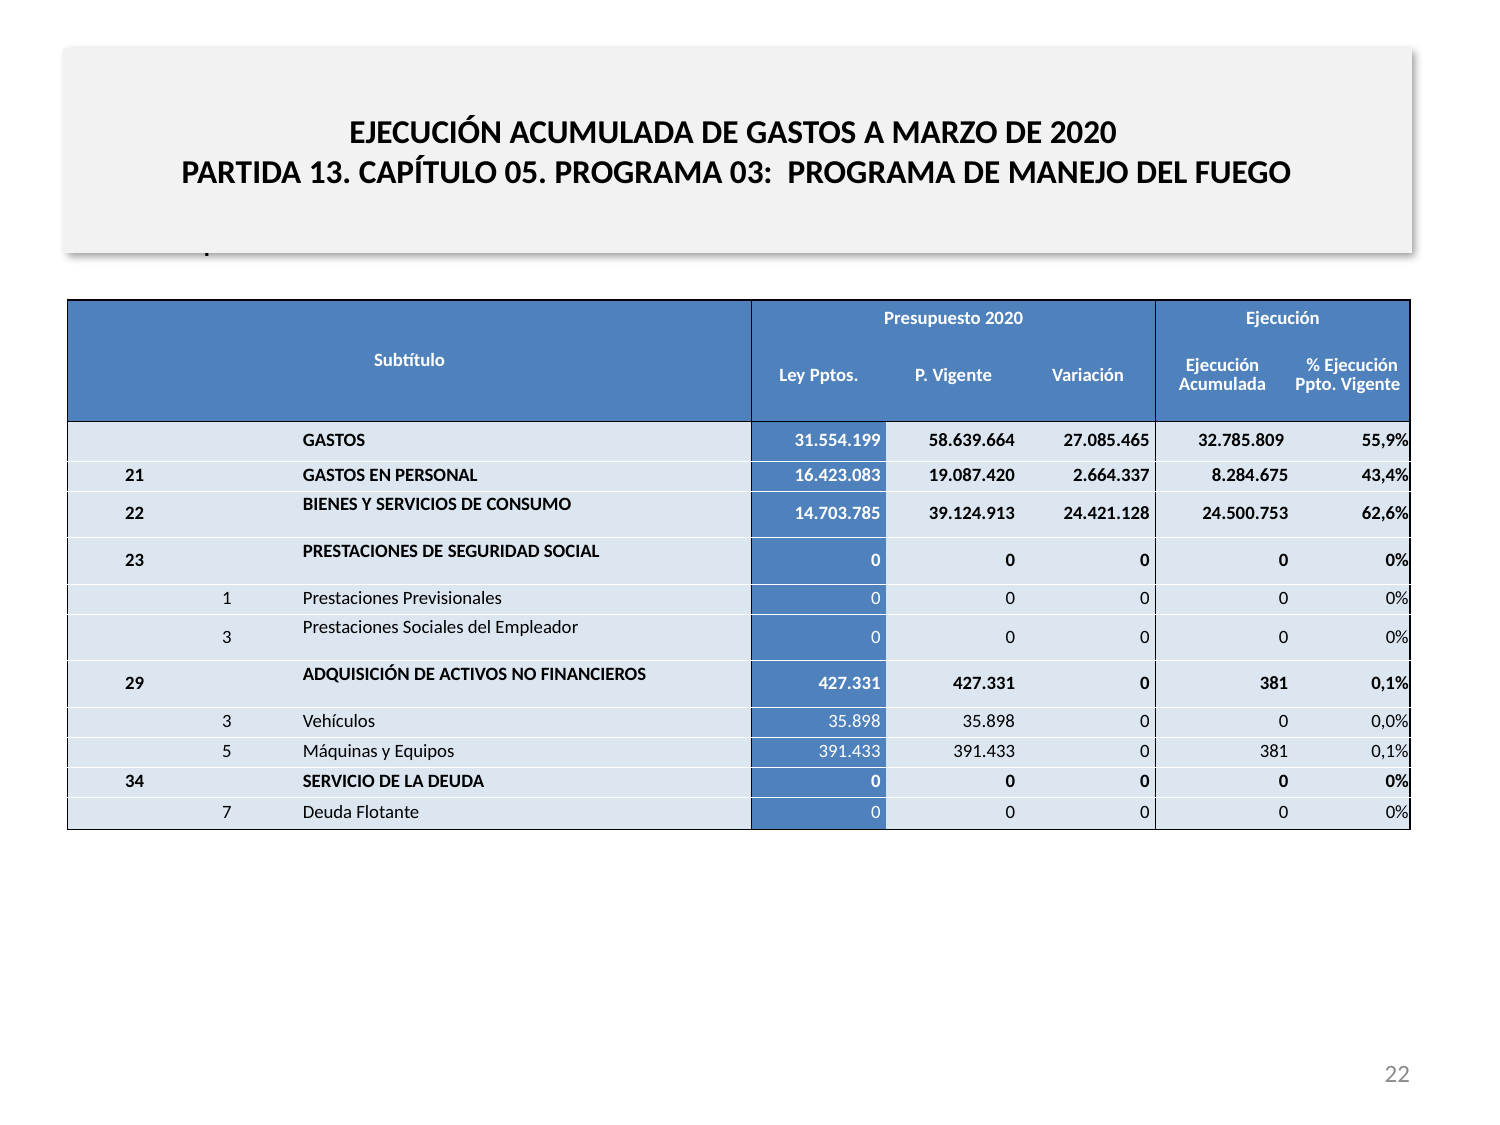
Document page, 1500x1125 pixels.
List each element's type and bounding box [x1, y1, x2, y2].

table_cell [1156, 538, 1409, 584]
footer [69, 830, 1406, 838]
table_cell [68, 708, 751, 737]
table_cell [752, 422, 1155, 461]
table_cell [68, 615, 751, 660]
table_cell [752, 585, 1155, 614]
table_cell [68, 798, 751, 829]
text_box [64, 253, 1294, 268]
table_cell [1156, 738, 1409, 767]
table_cell [752, 768, 1155, 797]
table_cell [68, 661, 751, 707]
table_cell [752, 492, 1155, 537]
slide_number [1074, 1042, 1425, 1103]
table_cell [68, 462, 751, 491]
table_cell [68, 768, 751, 797]
table_cell [752, 738, 1155, 767]
table_cell [752, 330, 1155, 421]
title [63, 48, 1411, 253]
table_cell [1156, 585, 1409, 614]
table_cell [68, 585, 751, 614]
table_header [752, 301, 1155, 330]
table_cell [752, 798, 1155, 829]
table_cell [1156, 492, 1409, 537]
table_cell [752, 661, 1155, 707]
table_cell [68, 538, 751, 584]
table_cell [1156, 661, 1409, 707]
table_cell [1156, 798, 1409, 829]
table_cell [752, 462, 1155, 491]
table_cell [752, 708, 1155, 737]
table_cell [1156, 708, 1409, 737]
table_cell [1156, 330, 1409, 421]
table_header [68, 301, 751, 421]
table_cell [752, 615, 1155, 660]
table_cell [752, 538, 1155, 584]
table_cell [1156, 615, 1409, 660]
table_cell [68, 738, 751, 767]
table_cell [1156, 768, 1409, 797]
table_cell [68, 422, 751, 461]
table_cell [1156, 422, 1409, 461]
table_cell [1156, 462, 1409, 491]
table_header [1156, 301, 1409, 330]
table_cell [68, 492, 751, 537]
